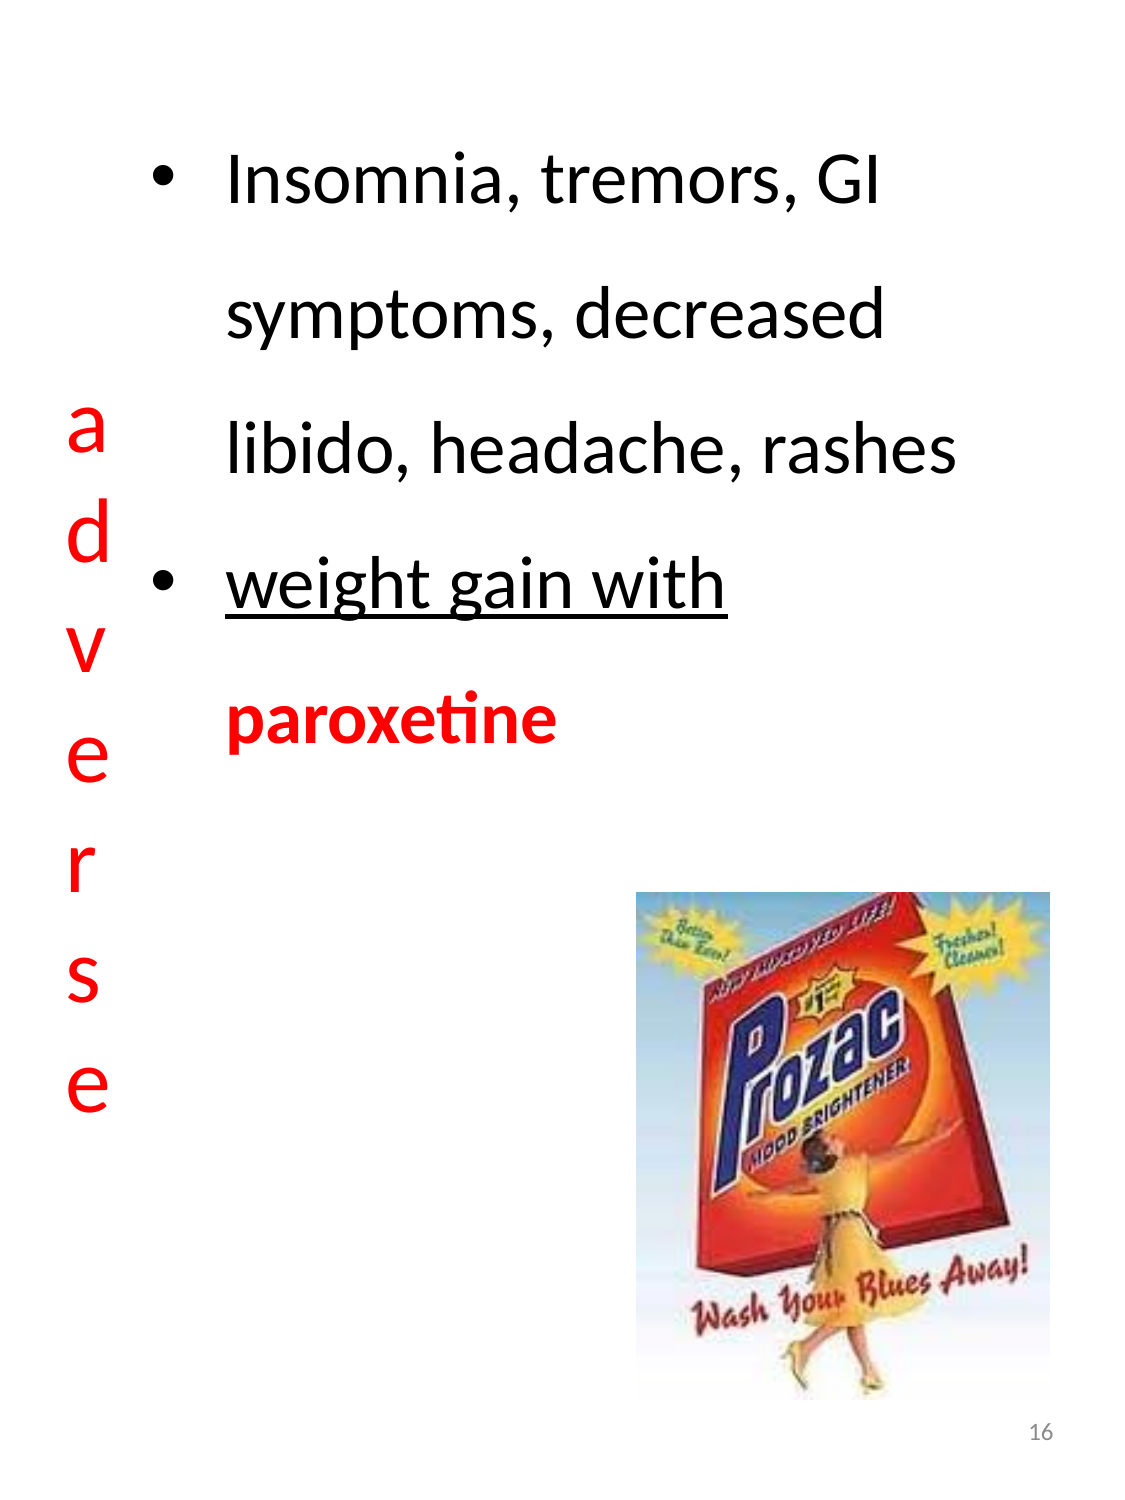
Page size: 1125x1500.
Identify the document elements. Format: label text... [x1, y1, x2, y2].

slide_number 16 [806, 1390, 1069, 1471]
text_box adverse [50, 353, 96, 1138]
text_box Insomnia, tremors, GI symptoms, decreased libido, headache, rashes weight gain with paroxetine [135, 76, 1024, 767]
picture [635, 892, 1050, 1400]
